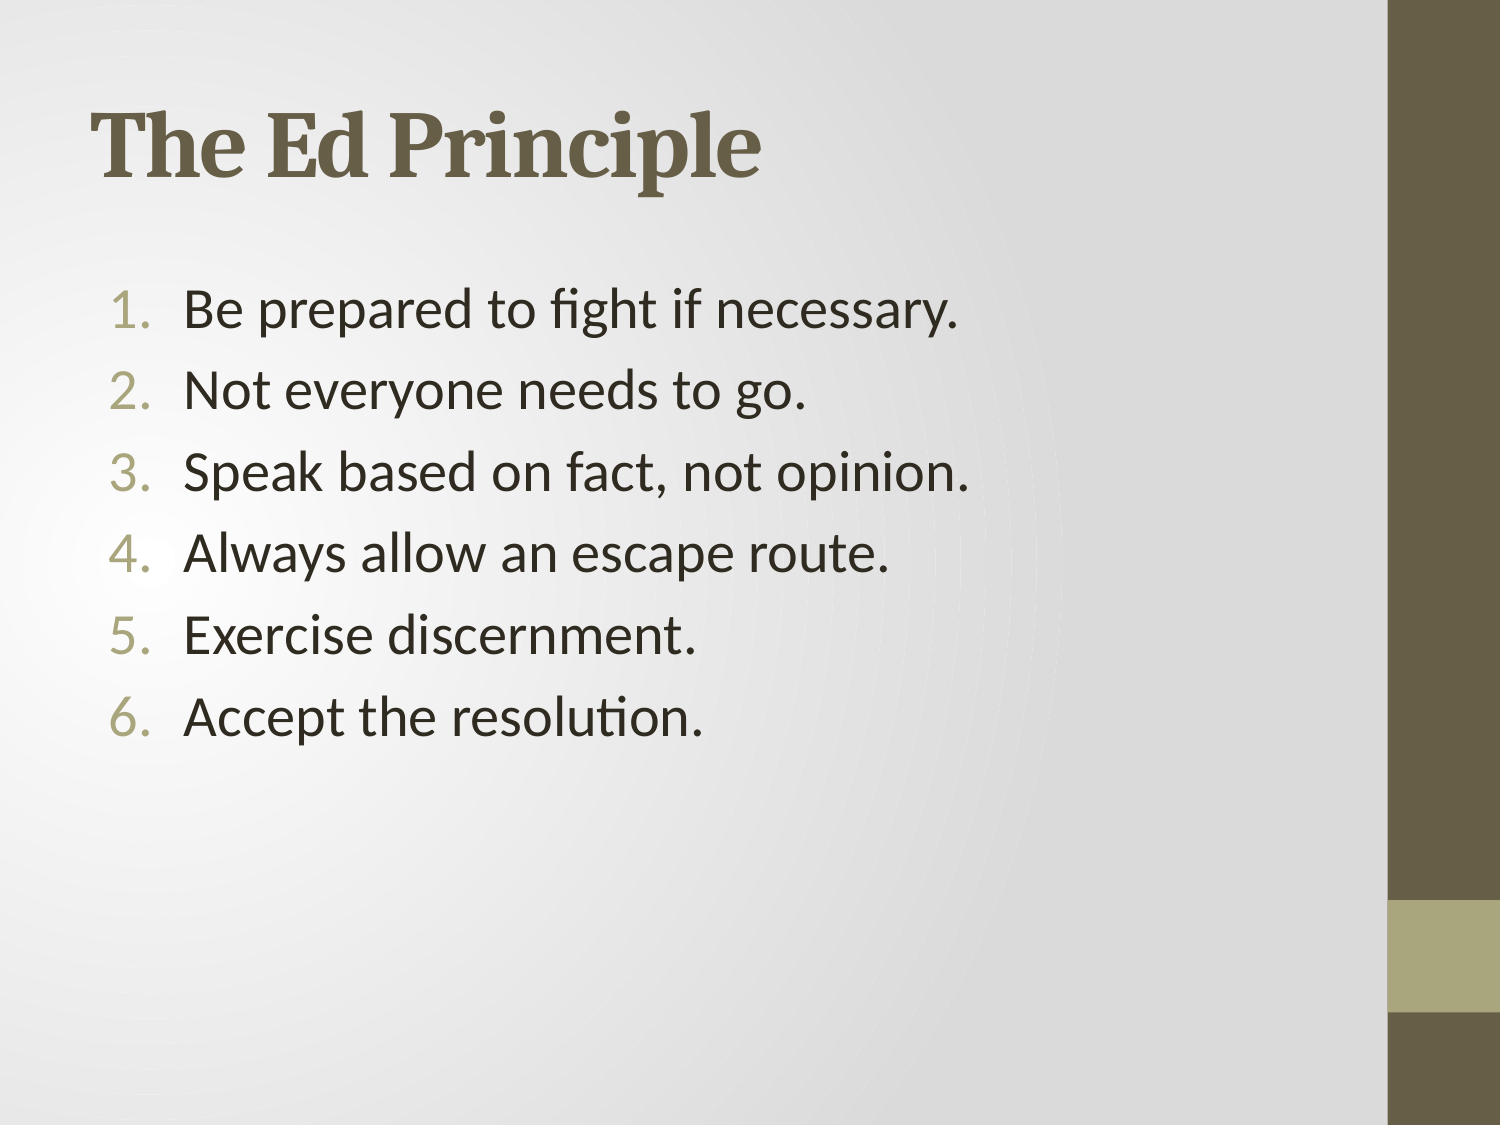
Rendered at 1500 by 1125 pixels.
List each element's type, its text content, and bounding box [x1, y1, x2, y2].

title The Ed Principle [75, 45, 1325, 233]
list Be prepared to fight if necessary. Not everyone needs to go. Speak based on fact, not opinion. Always allow an escape route. Exercise discernment. Accept the resolution. [75, 262, 1325, 1050]
